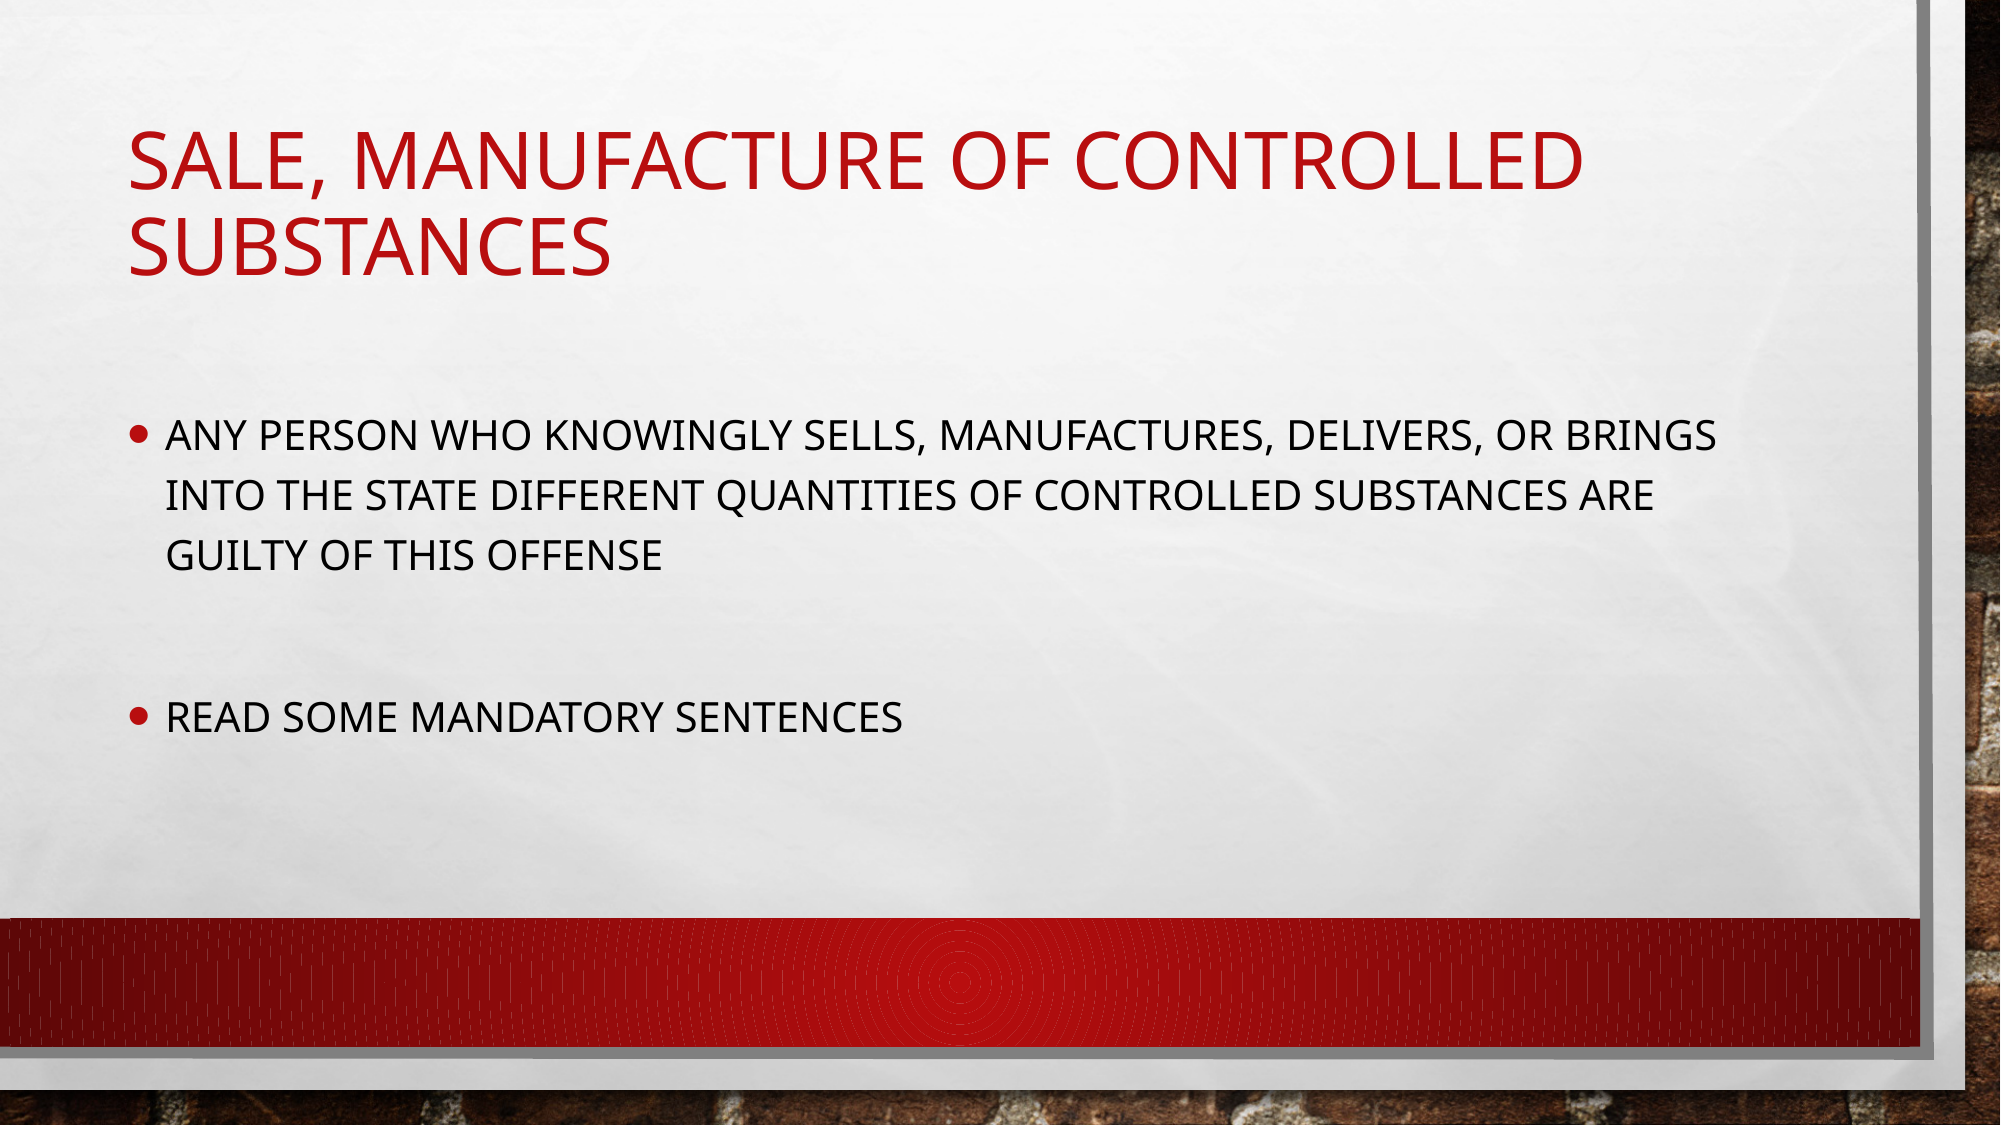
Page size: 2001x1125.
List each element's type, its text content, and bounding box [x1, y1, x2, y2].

list Any person who knowingly sells, manufactures, delivers, or brings into the state different quantities of controlled substances are guilty of this offense READ SOME MANDATORY SENTENCES [112, 338, 1818, 882]
picture [0, 0, 2000, 1125]
title Sale, manufacture of controlled substances [112, 112, 1818, 302]
